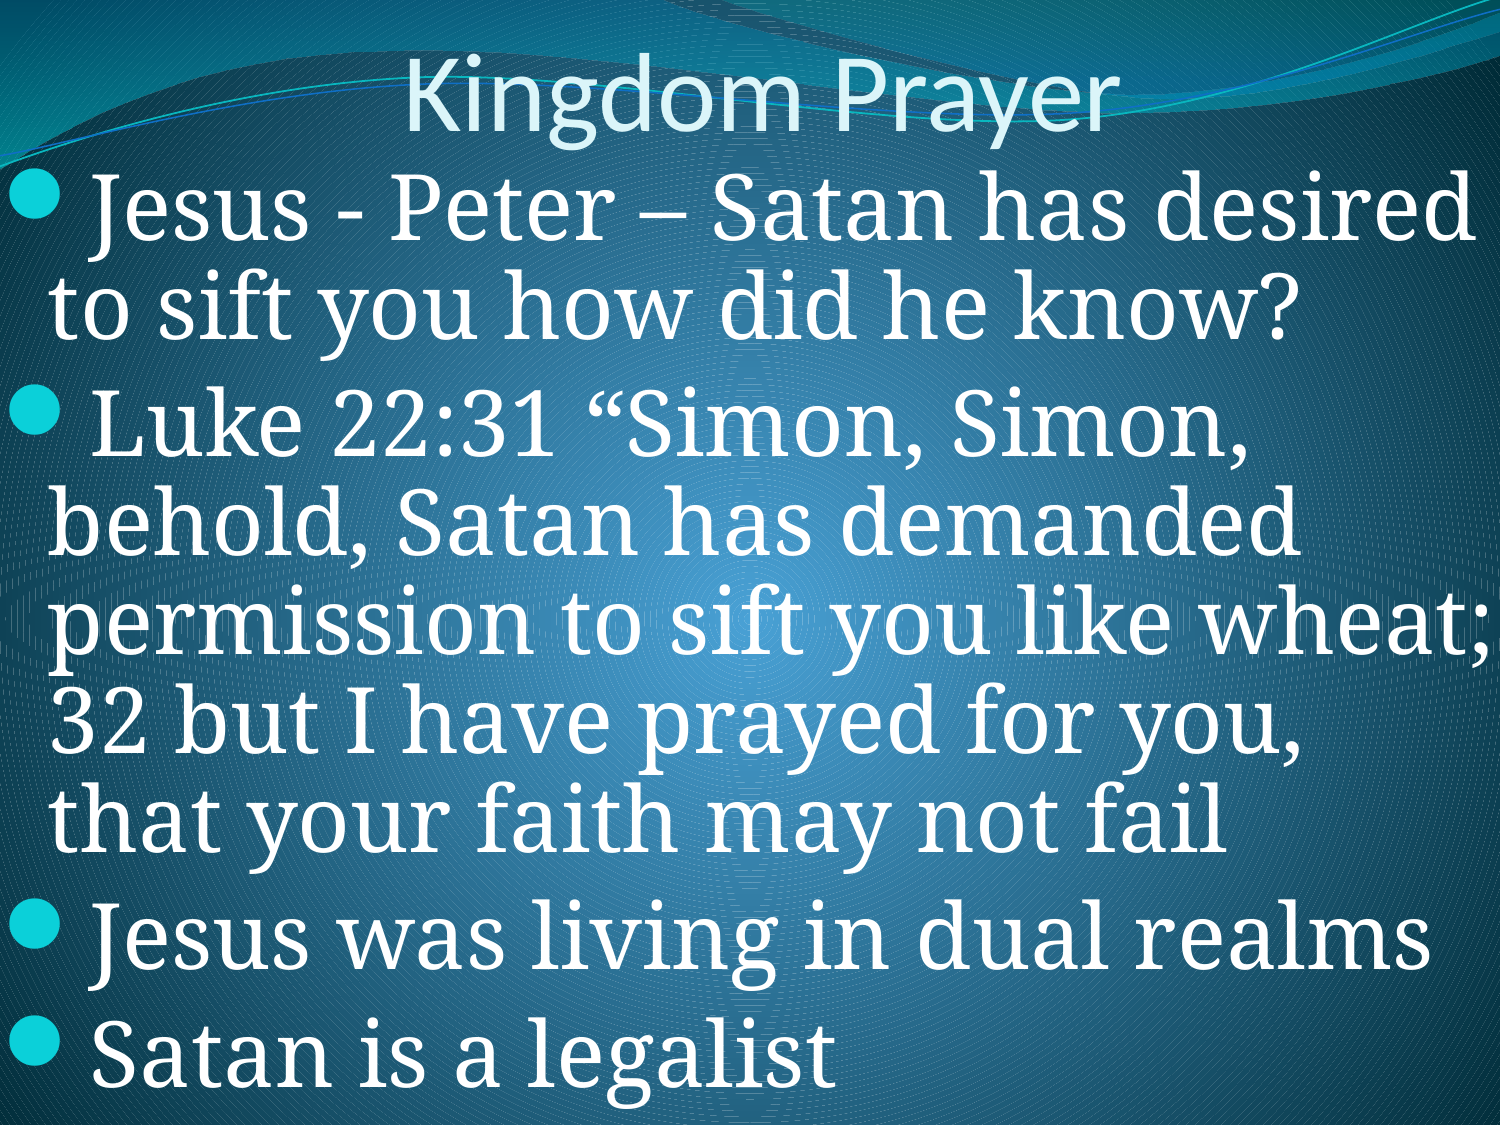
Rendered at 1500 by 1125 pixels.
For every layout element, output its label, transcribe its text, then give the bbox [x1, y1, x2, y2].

title Kingdom Prayer [88, 19, 1439, 136]
list Jesus - Peter – Satan has desired to sift you how did he know? Luke 22:31 “Simon, Simon, behold, Satan has demanded permission to sift you like wheat; 32 but I have prayed for you, that your faith may not fail Jesus was living in dual realms Satan is a legalist [0, 160, 1500, 1125]
